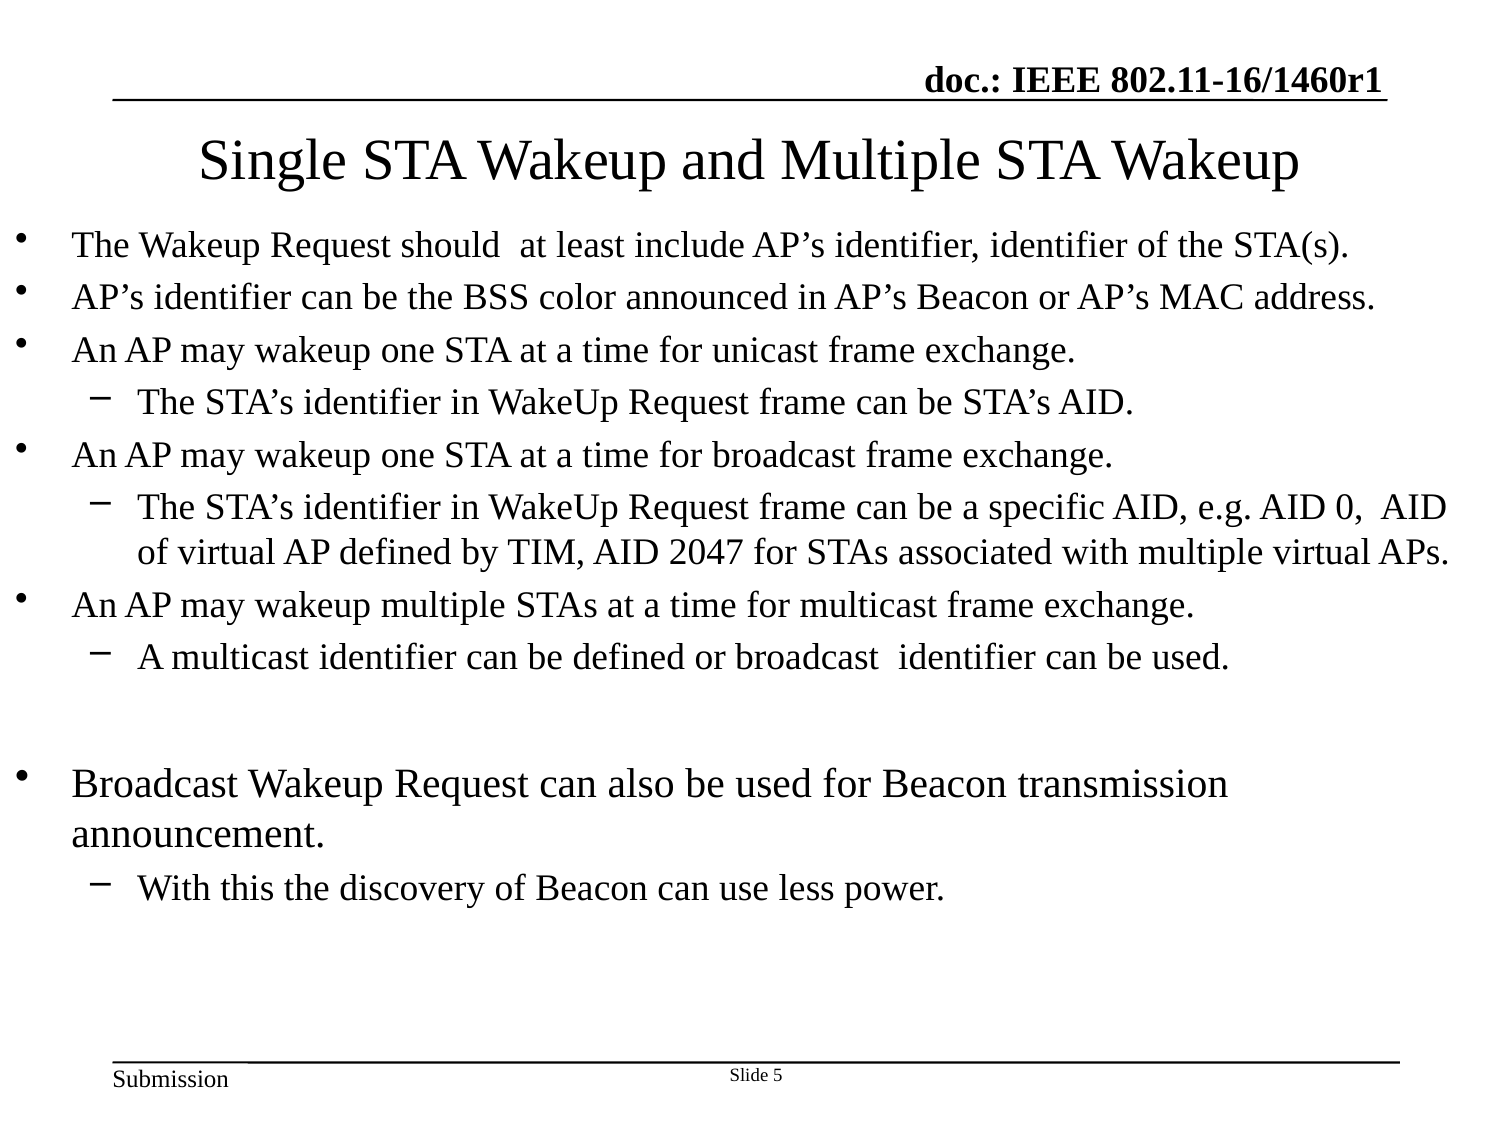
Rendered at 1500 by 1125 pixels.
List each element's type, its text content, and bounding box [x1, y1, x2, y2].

list The Wakeup Request should at least include AP’s identifier, identifier of the STA(s). AP’s identifier can be the BSS color announced in AP’s Beacon or AP’s MAC address. An AP may wakeup one STA at a time for unicast frame exchange. The STA’s identifier in WakeUp Request frame can be STA’s AID. An AP may wakeup one STA at a time for broadcast frame exchange. The STA’s identifier in WakeUp Request frame can be a specific AID, e.g. AID 0, AID of virtual AP defined by TIM, AID 2047 for STAs associated with multiple virtual APs. An AP may wakeup multiple STAs at a time for multicast frame exchange. A multicast identifier can be defined or broadcast identifier can be used. Broadcast Wakeup Request can also be used for Beacon transmission announcement. With this the discovery of Beacon can use less power. [0, 212, 1500, 976]
title Single STA Wakeup and Multiple STA Wakeup [0, 87, 1500, 212]
slide_number Slide 5 [712, 1061, 800, 1093]
